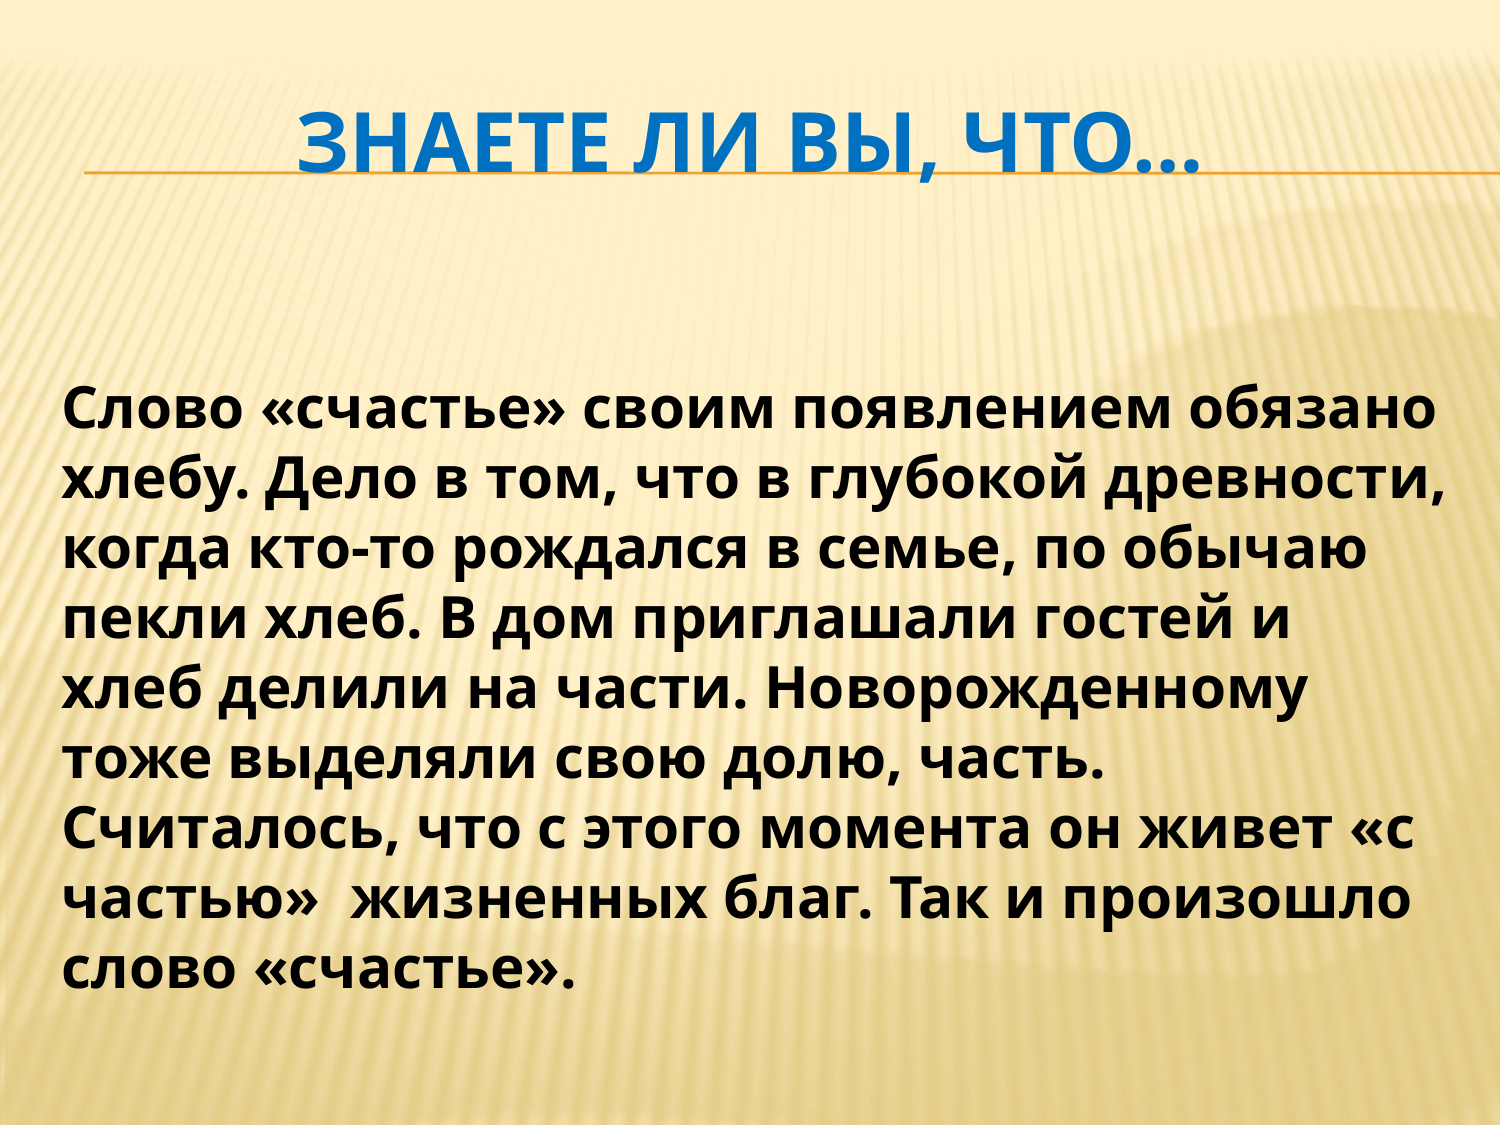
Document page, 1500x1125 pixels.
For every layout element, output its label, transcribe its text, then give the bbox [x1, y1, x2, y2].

text_box Слово «счастье» своим появлением обязано хлебу. Дело в том, что в глубокой древности, когда кто-то рождался в семье, по обычаю пекли хлеб. В дом приглашали гостей и хлеб делили на части. Новорожденному тоже выделяли свою долю, часть. Считалось, что с этого момента он живет «с частью» жизненных благ. Так и произошло слово «счастье». [46, 363, 1465, 1008]
title Знаете ли Вы, что… [0, 70, 1500, 209]
